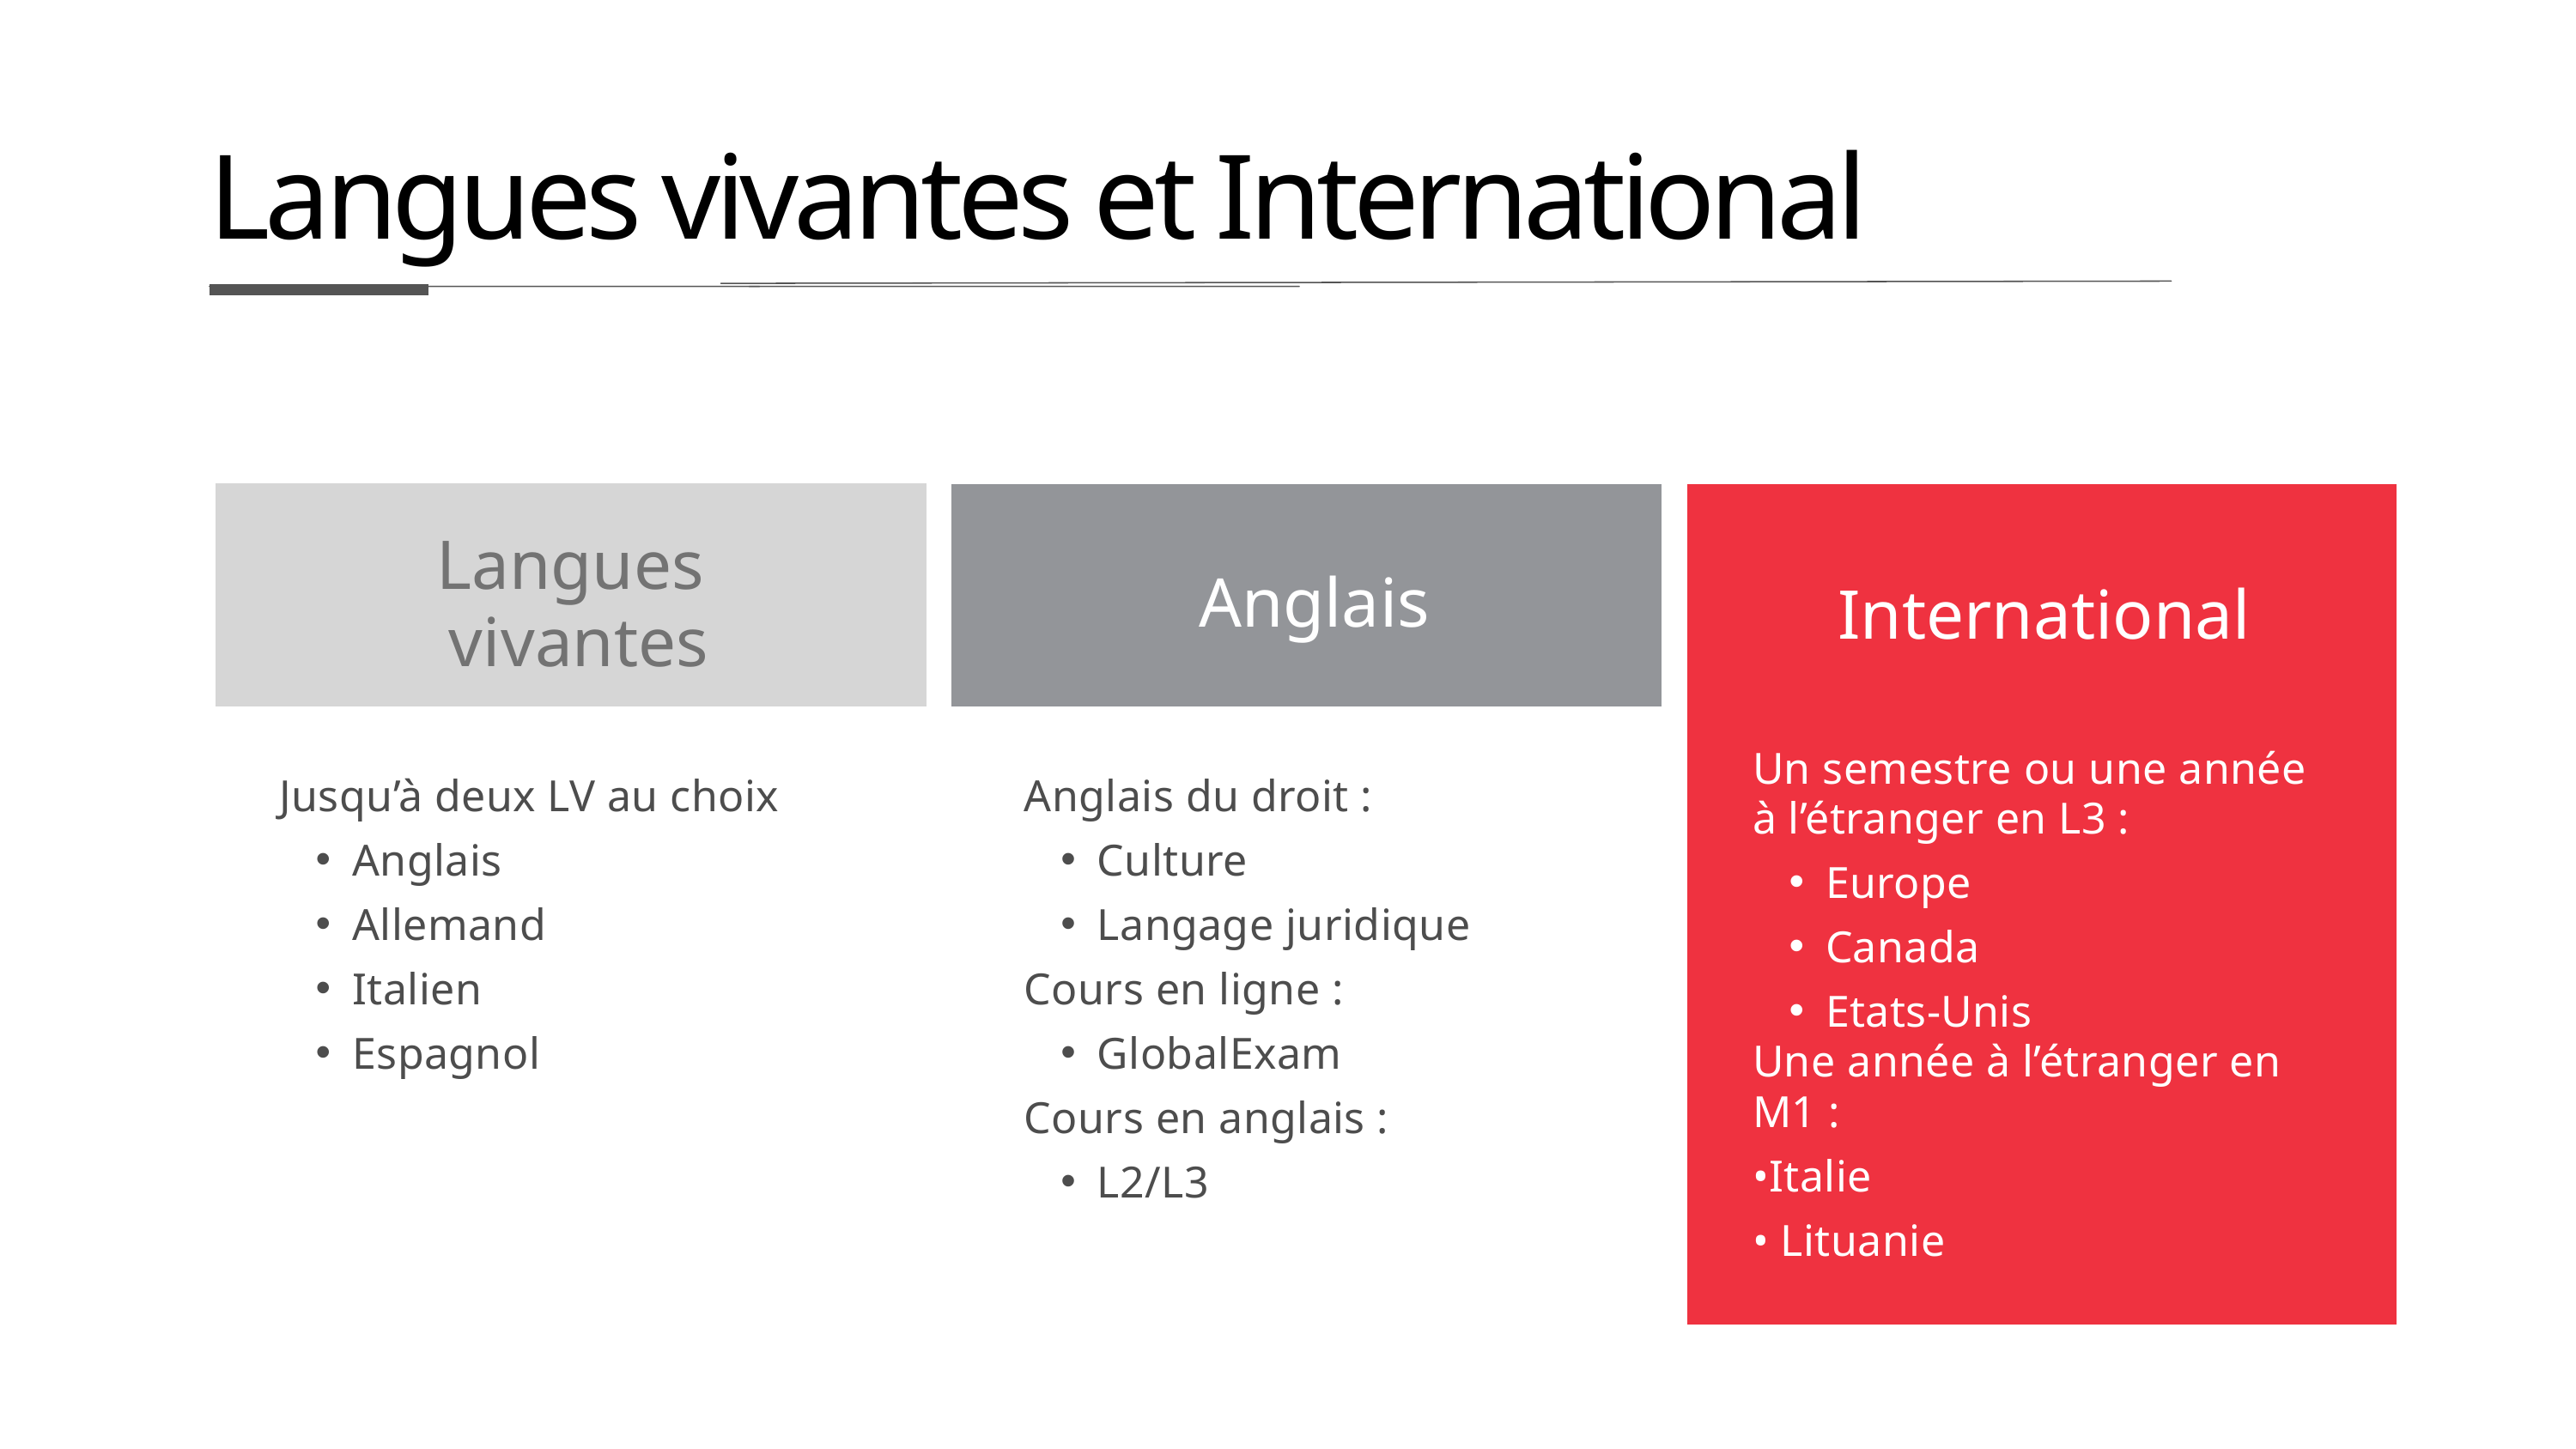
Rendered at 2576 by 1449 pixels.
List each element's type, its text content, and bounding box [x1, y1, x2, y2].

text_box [951, 483, 1662, 706]
text_box Jusqu’à deux LV au choix Anglais Allemand Italien Espagnol [279, 755, 863, 1143]
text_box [215, 482, 927, 706]
text_box Langues vivantes et International [209, 142, 2576, 263]
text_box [1686, 483, 2397, 1325]
text_box Anglais du droit : Culture Langage juridique Cours en ligne : GlobalExam Cours en anglais : L2/L3 [1024, 755, 1608, 1271]
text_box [209, 283, 428, 295]
